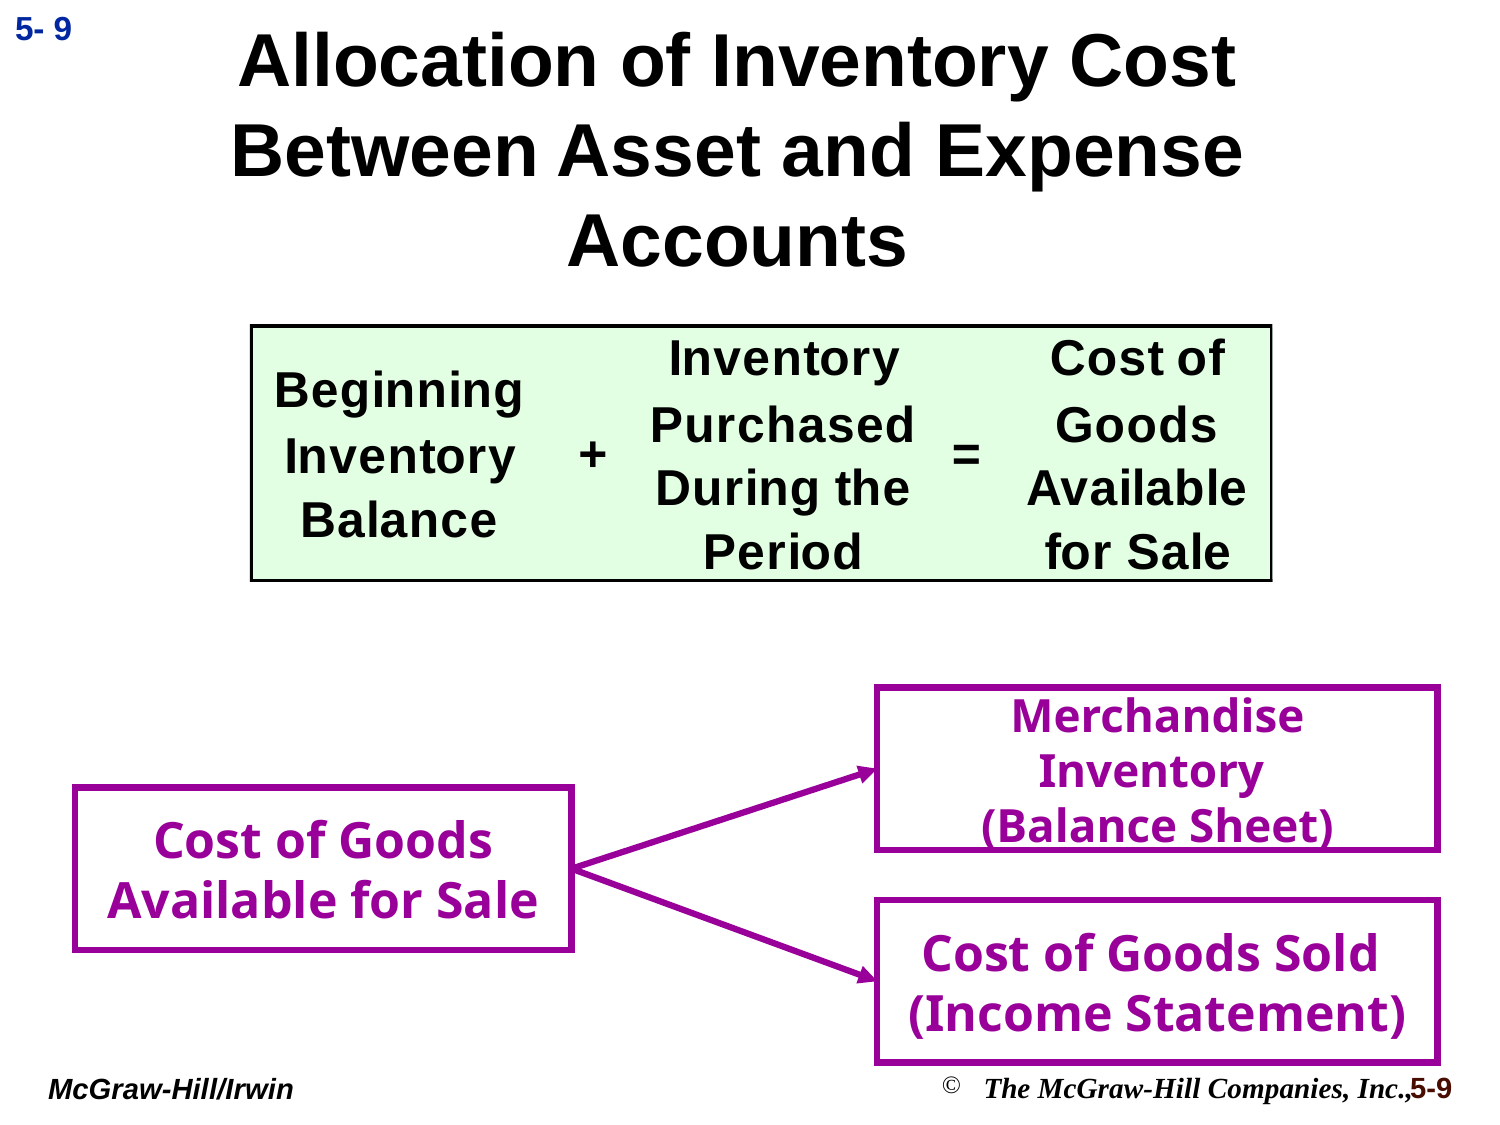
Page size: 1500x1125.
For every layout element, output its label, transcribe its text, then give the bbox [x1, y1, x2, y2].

slide_number 5- 9 [0, 0, 126, 76]
title Allocation of Inventory Cost Between Asset and Expense Accounts [86, 55, 1388, 238]
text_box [249, 324, 1276, 585]
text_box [74, 687, 1438, 1063]
text_box 5-9 [1362, 1062, 1500, 1125]
